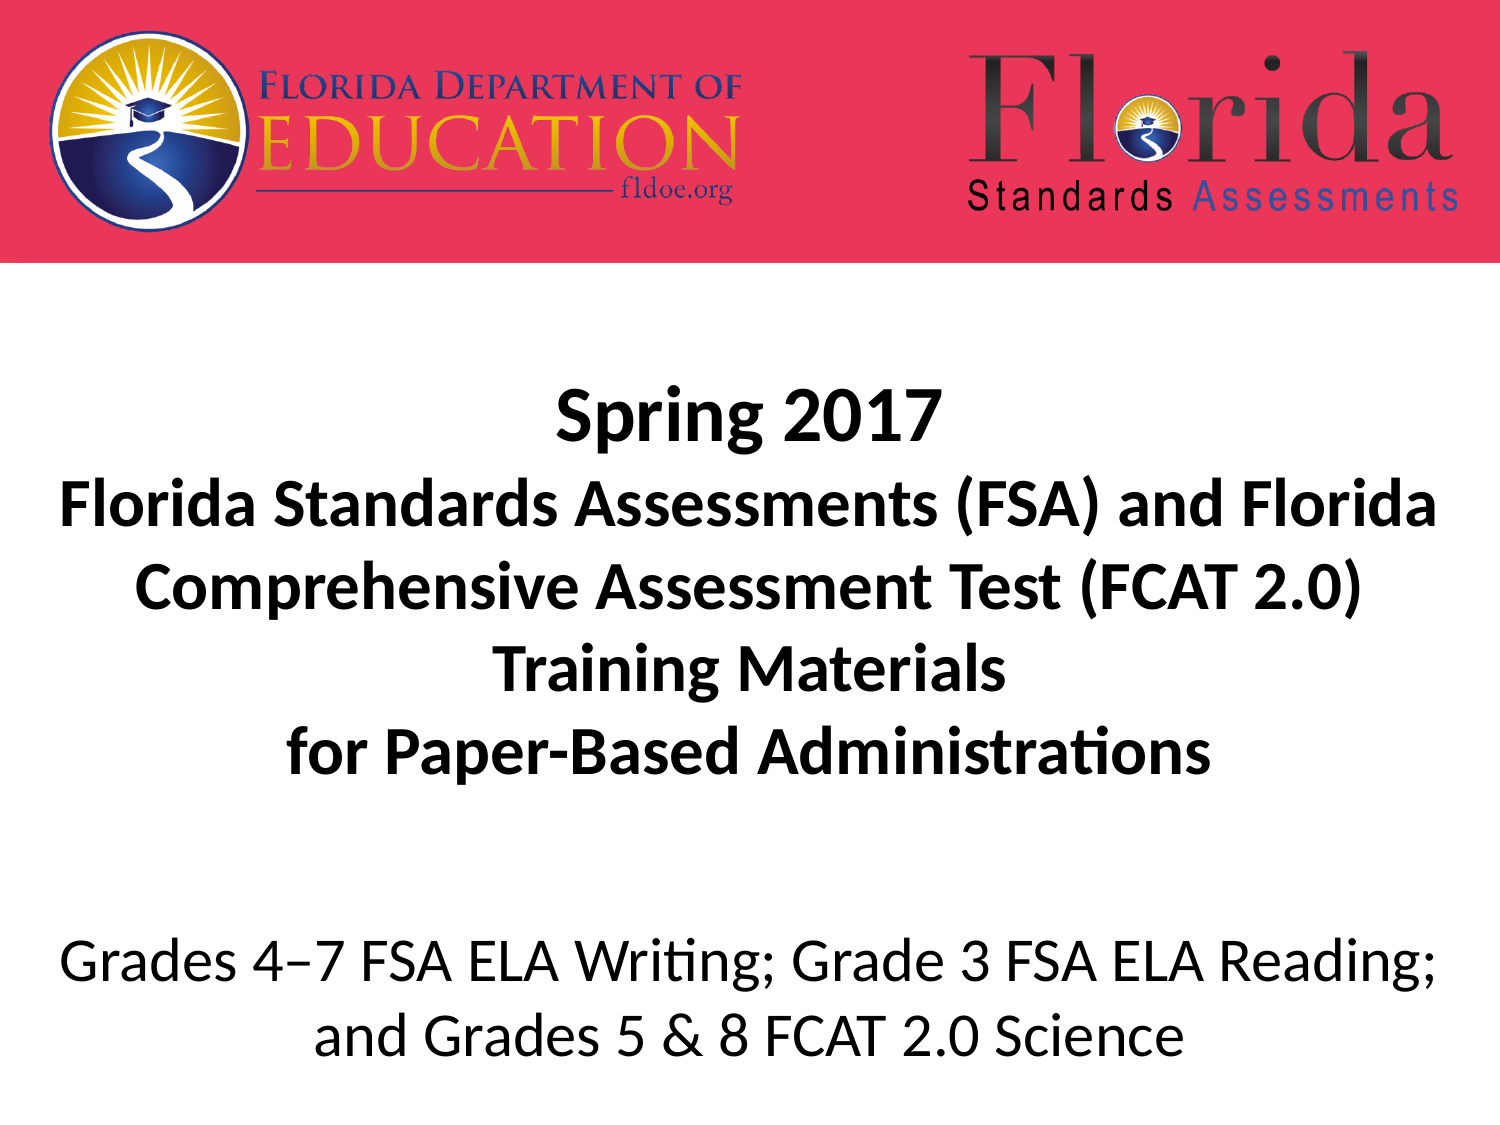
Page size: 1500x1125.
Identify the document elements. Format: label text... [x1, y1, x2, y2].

picture [0, 0, 1500, 274]
text_box Grades 4–7 FSA ELA Writing; Grade 3 FSA ELA Reading; and Grades 5 & 8 FCAT 2.0 Science [24, 825, 1475, 1088]
title Spring 2017 Florida Standards Assessments (FSA) and Florida Comprehensive Assessment Test (FCAT 2.0) Training Materials for Paper-Based Administrations [24, 324, 1475, 825]
